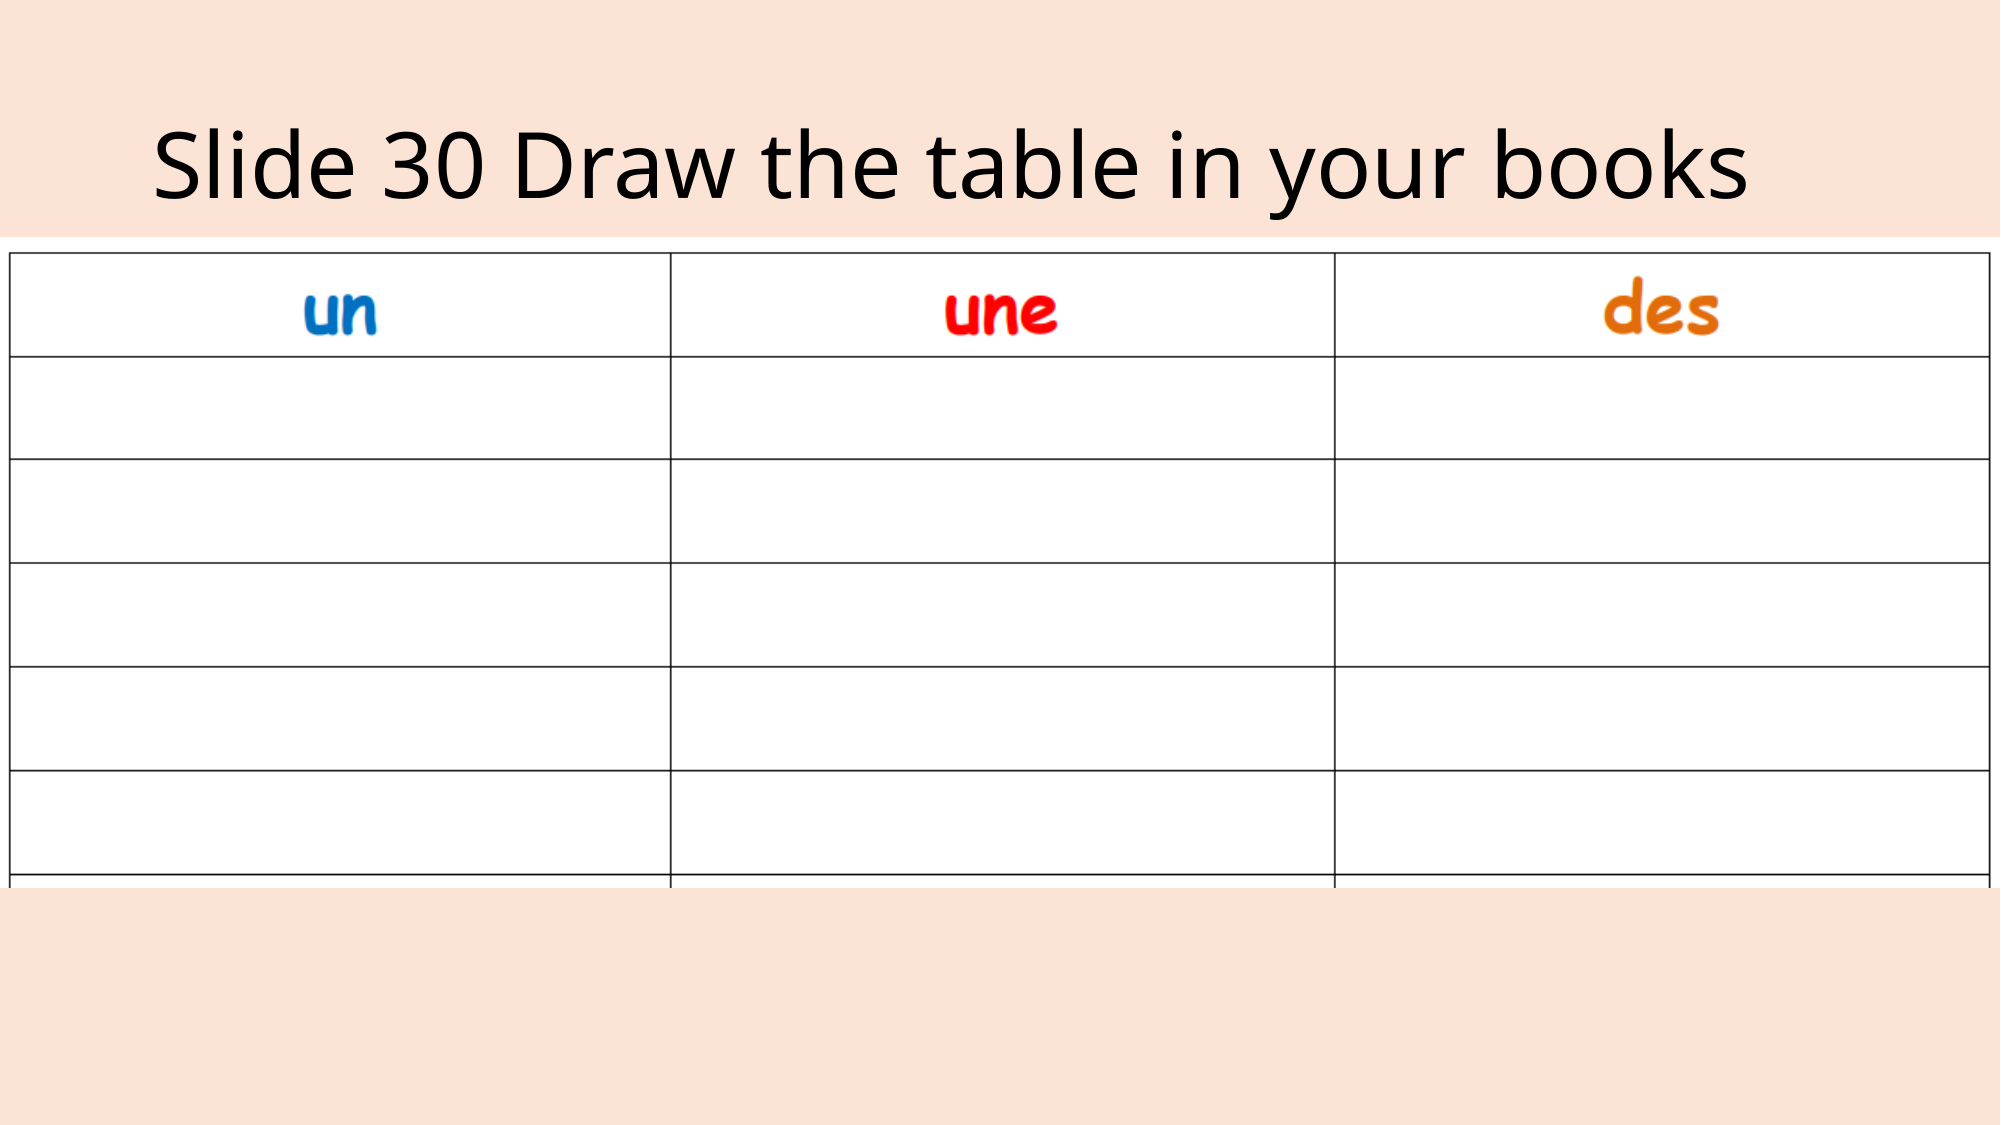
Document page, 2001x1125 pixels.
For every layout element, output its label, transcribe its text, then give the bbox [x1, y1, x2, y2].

picture [0, 236, 2000, 889]
title Slide 30 Draw the table in your books [137, 59, 1863, 236]
